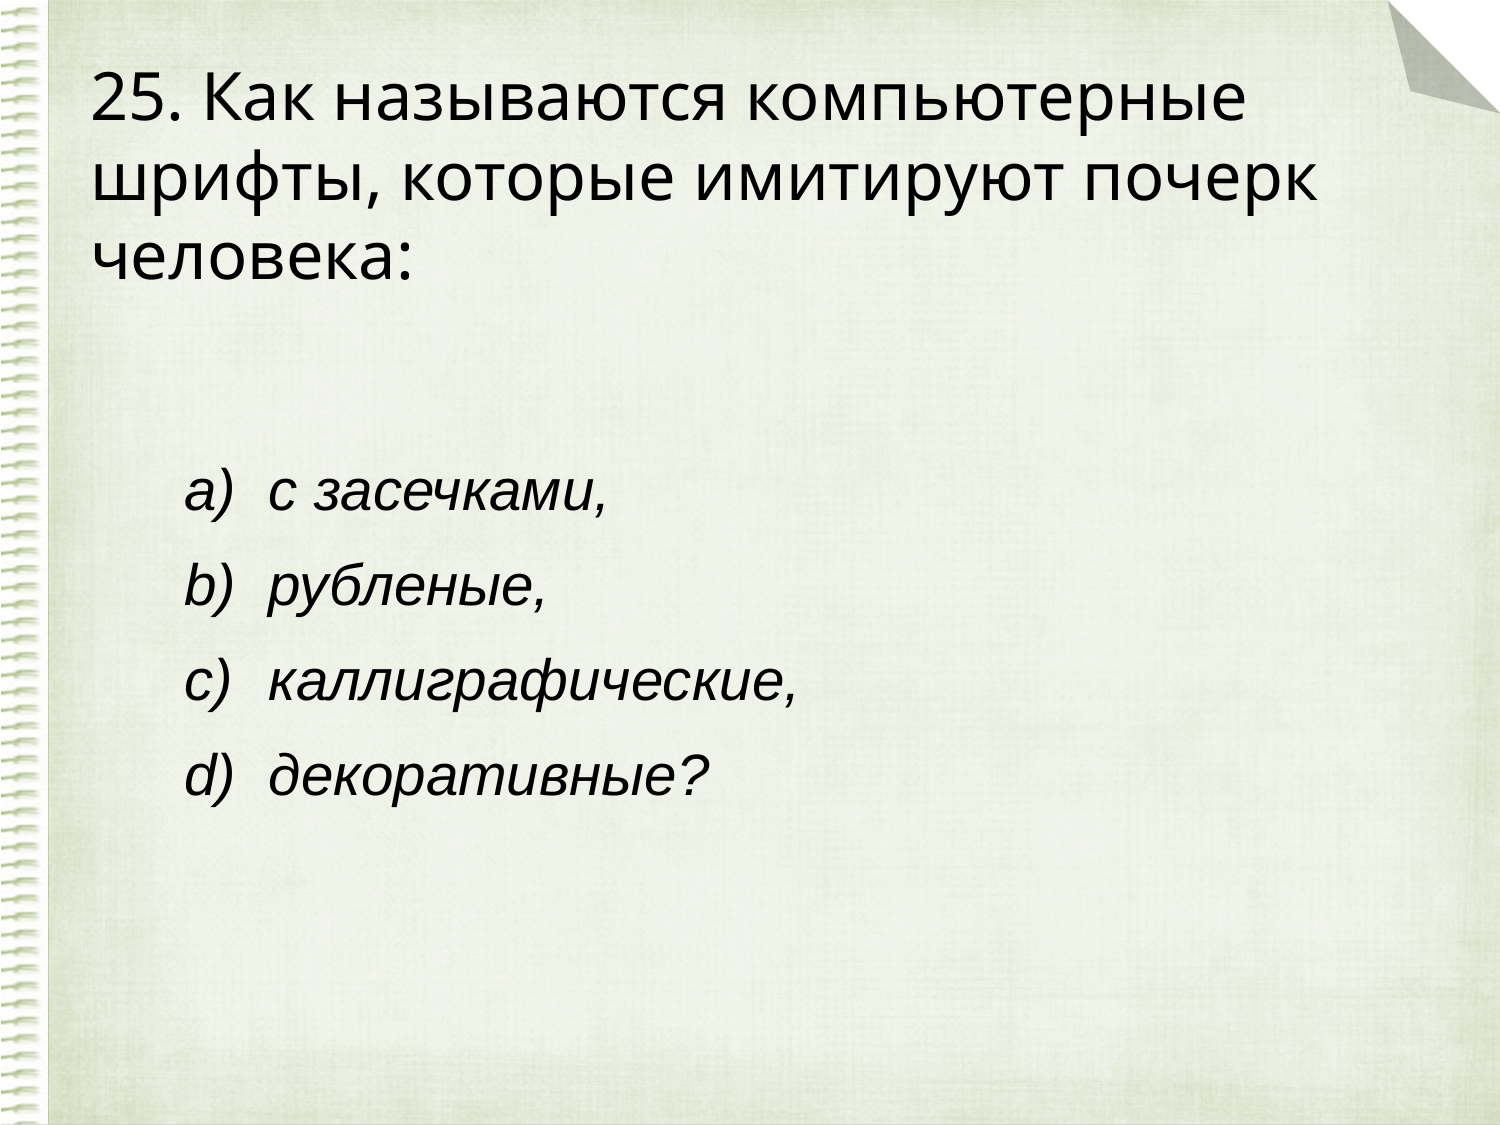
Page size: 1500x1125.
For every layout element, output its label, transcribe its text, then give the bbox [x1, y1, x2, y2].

picture [0, 0, 1500, 1125]
title 25. Как называются компьютерные шрифты, которые имитируют почерк человека: [74, 79, 1426, 268]
list с засечками, рубленые, каллиграфические, декоративные? [169, 444, 1377, 970]
